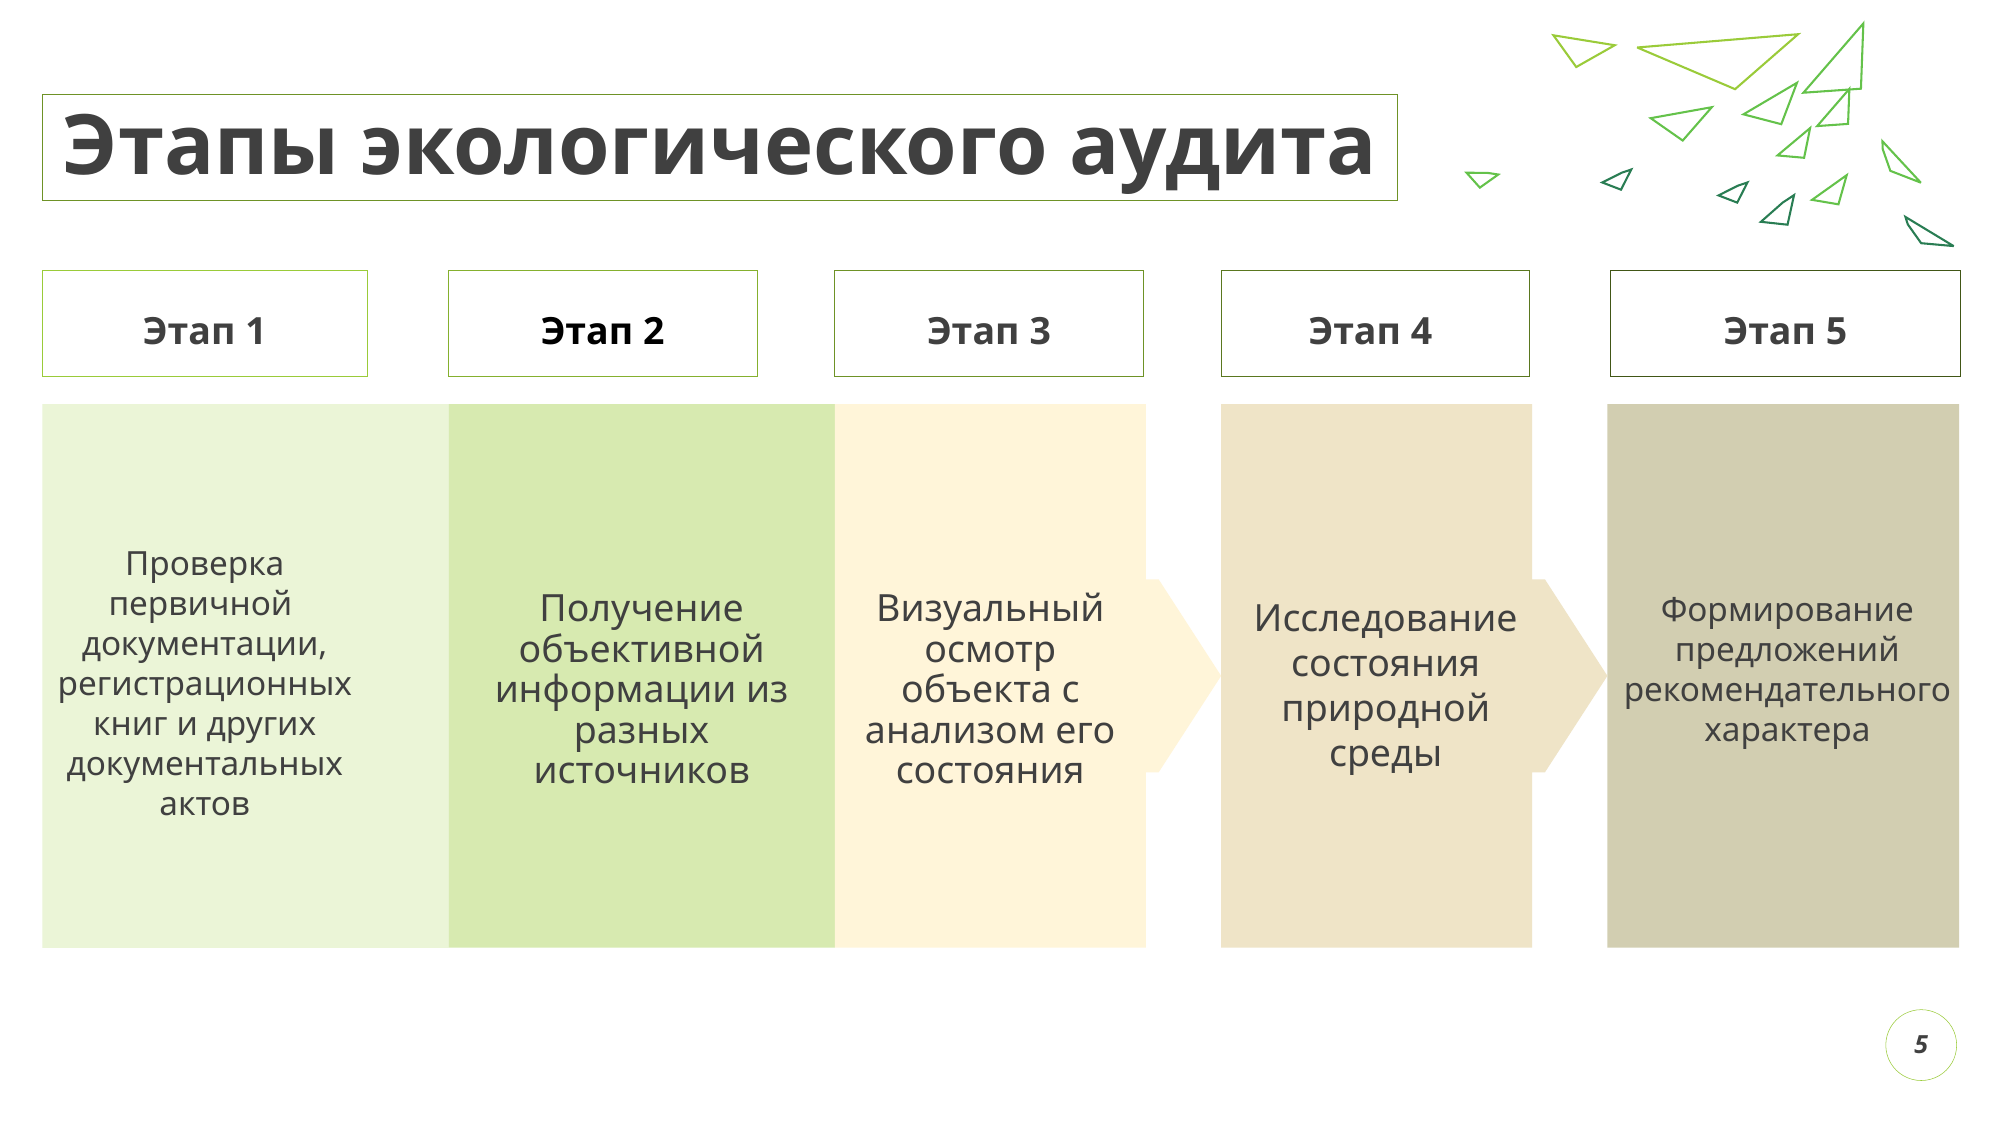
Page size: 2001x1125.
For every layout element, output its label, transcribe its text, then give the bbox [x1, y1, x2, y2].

text_box [1221, 404, 1608, 948]
list [1607, 404, 1960, 948]
slide_number 5 [1885, 1009, 1957, 1081]
text_box Формирование предложений рекомендательного характера [1612, 588, 1963, 802]
text_box Этап 5 [1610, 270, 1961, 377]
title Этапы экологического аудита [42, 94, 1398, 201]
text_box Исследование состояния природной среды [1241, 593, 1531, 875]
list Этап 3 [834, 270, 1144, 377]
list [42, 404, 448, 948]
text_box Визуальный осмотр объекта с анализом его состояния [834, 404, 1221, 948]
list Этап 1 [42, 270, 368, 377]
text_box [1613, 0, 1821, 371]
text_box Этап 4 [1221, 270, 1530, 377]
list Получение объективной информации из разных источников [448, 404, 834, 948]
text_box Проверка первичной документации, регистрационных книг и других документальных актов [42, 542, 368, 875]
list Этап 2 [448, 270, 758, 377]
